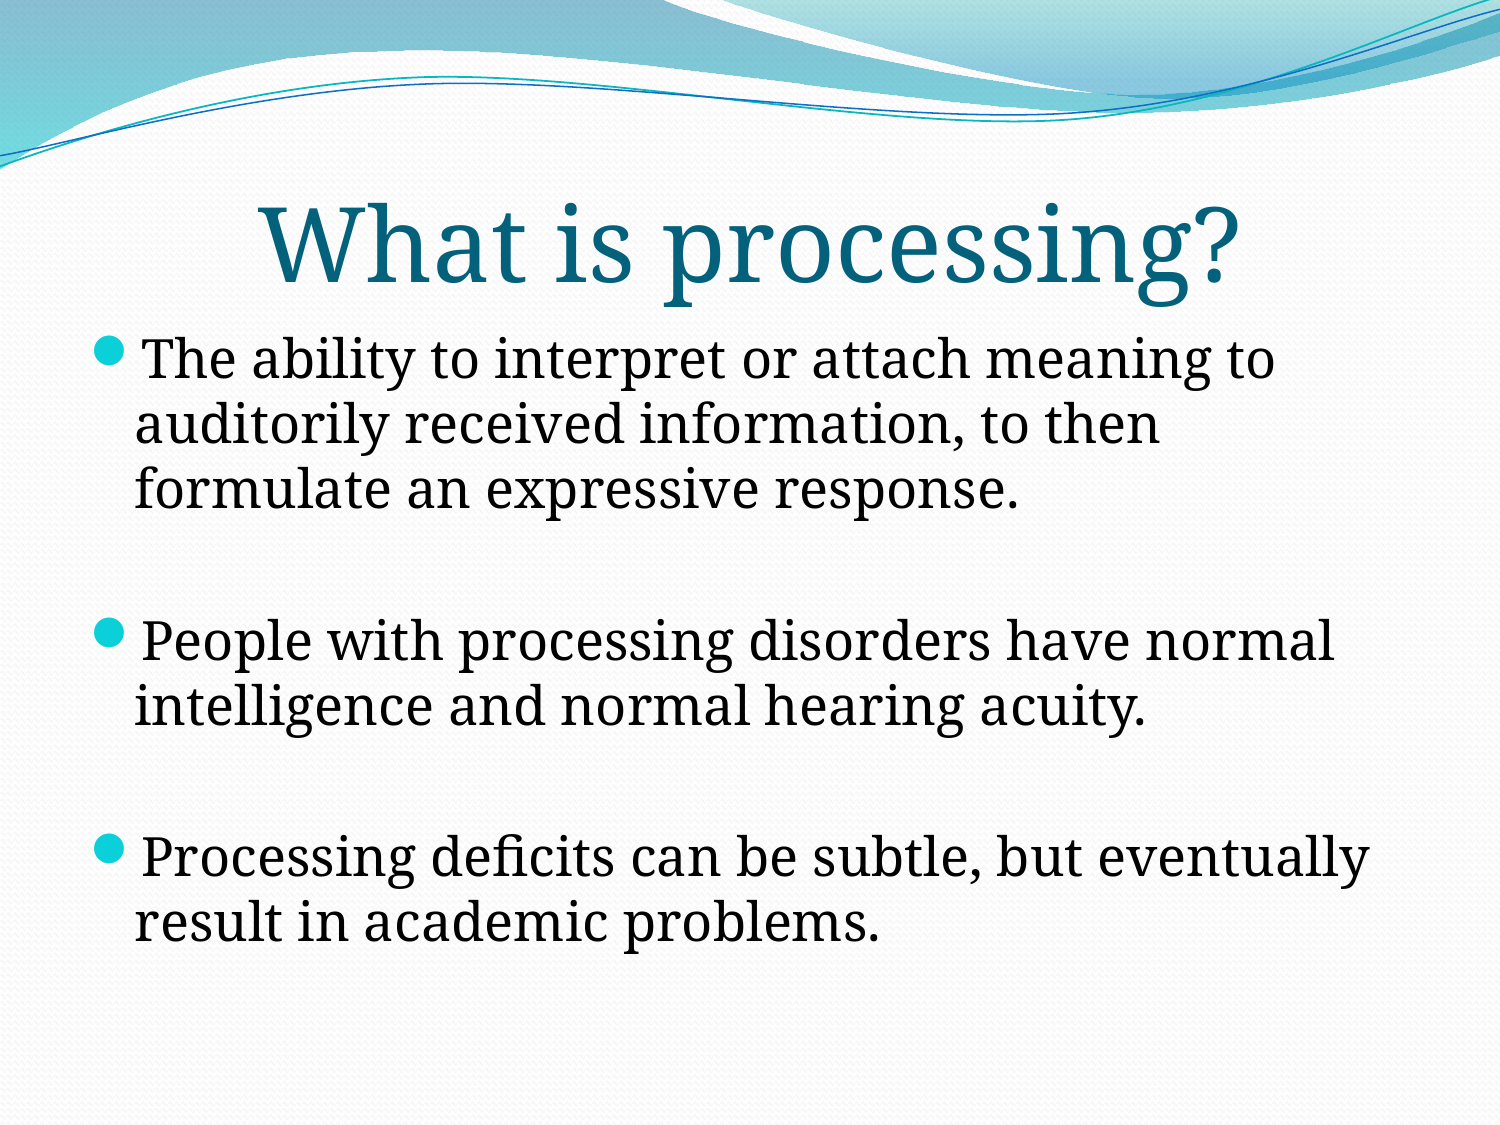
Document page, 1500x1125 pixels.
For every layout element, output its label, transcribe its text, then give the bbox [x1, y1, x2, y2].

title What is processing? [75, 115, 1425, 303]
list The ability to interpret or attach meaning to auditorily received information, to then formulate an expressive response. People with processing disorders have normal intelligence and normal hearing acuity. Processing deficits can be subtle, but eventually result in academic problems. [75, 317, 1425, 1038]
